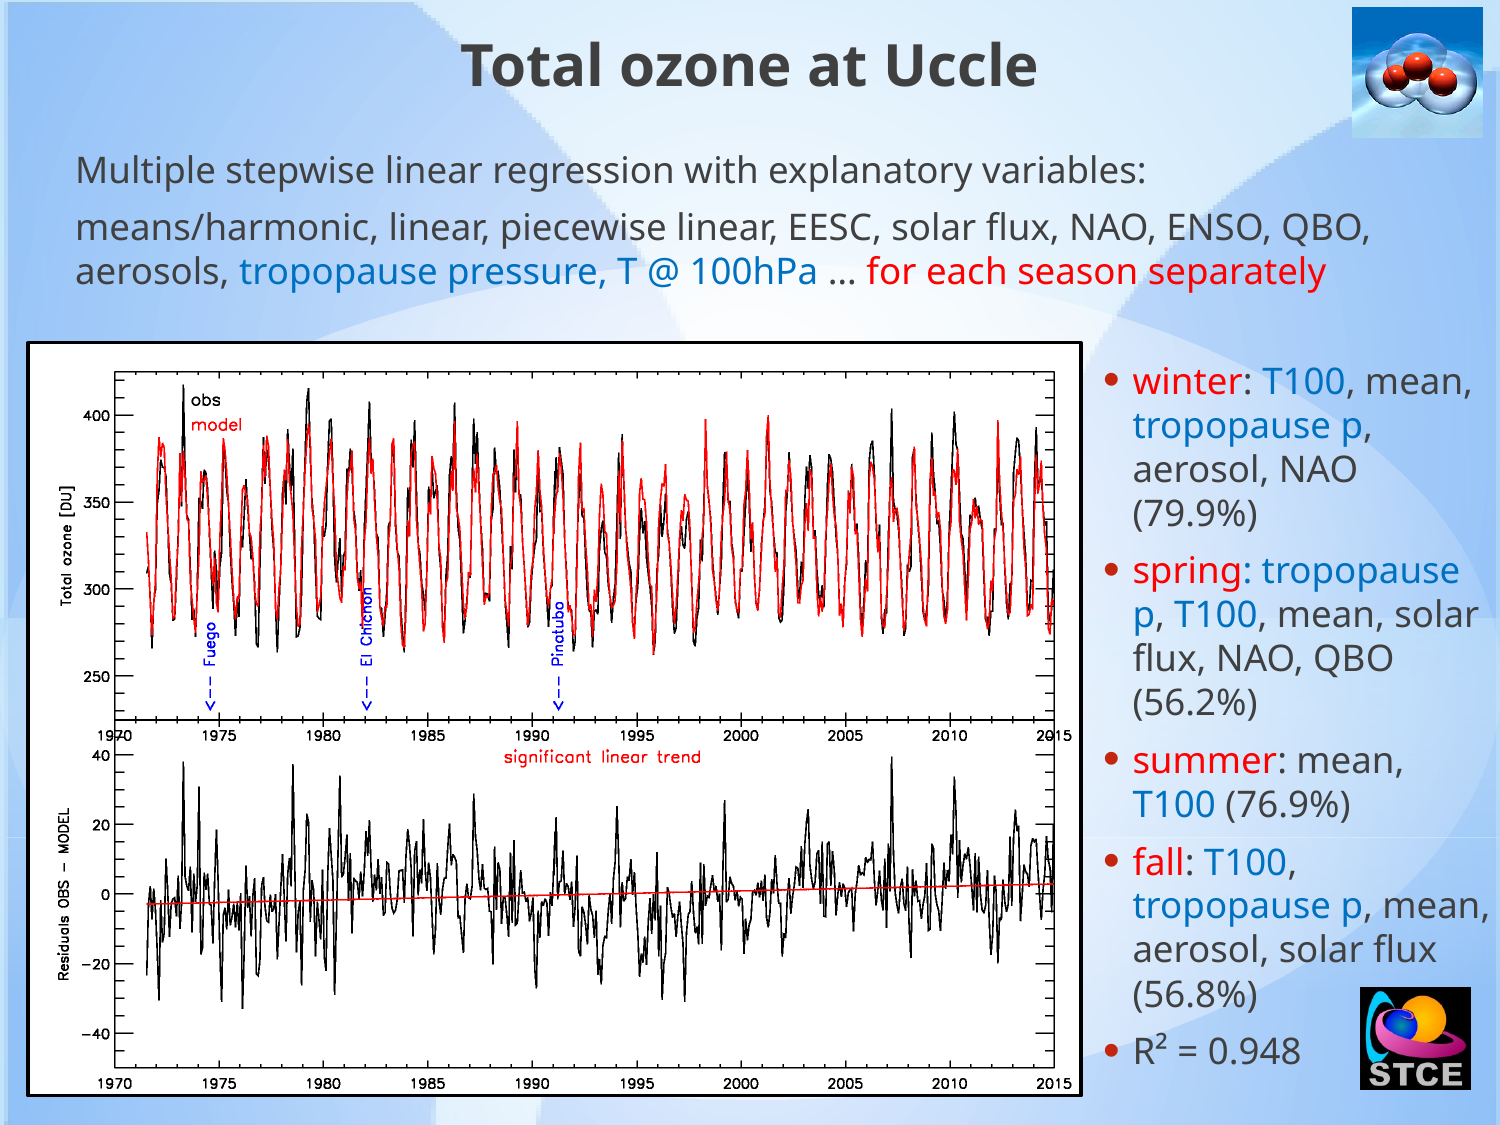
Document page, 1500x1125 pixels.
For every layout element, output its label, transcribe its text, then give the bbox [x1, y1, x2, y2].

picture [29, 343, 1080, 1095]
picture [1352, 6, 1483, 138]
text_box winter: T100, mean, tropopause p, aerosol, NAO (79.9%) spring: tropopause p, T100, mean, solar flux, NAO, QBO (56.2%) summer: mean, T100 (76.9%) fall: T100, tropopause p, mean, aerosol, solar flux (56.8%) R² = 0.948 [1083, 349, 1500, 1083]
picture [1360, 1083, 1471, 1090]
list Multiple stepwise linear regression with explanatory variables: means/harmonic, linear, piecewise linear, EESC, solar flux, NAO, ENSO, QBO, aerosols, tropopause pressure, T @ 100hPa … for each season separately [53, 78, 1471, 303]
text_box Total ozone at Uccle [29, 20, 1346, 138]
